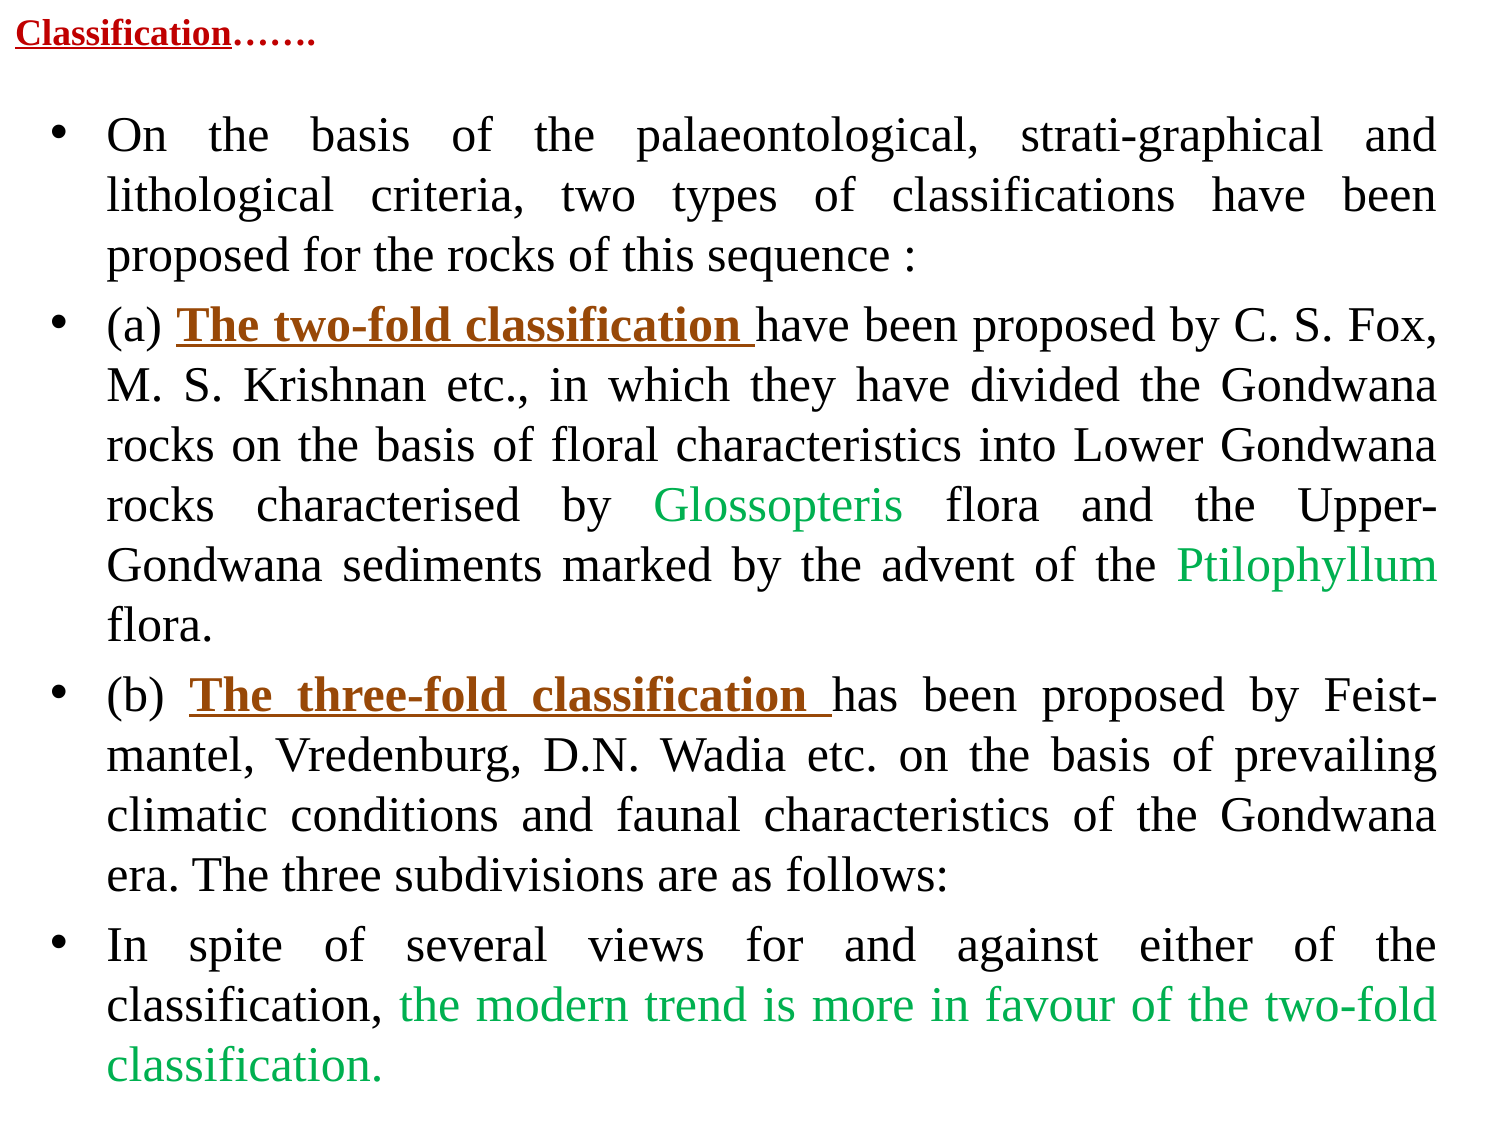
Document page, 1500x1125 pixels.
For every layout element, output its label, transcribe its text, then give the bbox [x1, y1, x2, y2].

list On the basis of the palaeontological, strati-graphical and lithological criteria, two types of classifications have been proposed for the rocks of this sequence : (a) The two-fold classification have been proposed by C. S. Fox, M. S. Krishnan etc., in which they have divided the Gondwana rocks on the basis of floral characteristics into Lower Gondwana rocks characterised by Glossopteris flora and the Upper-Gondwana sediments marked by the advent of the Ptilophyllum flora. (b) The three-fold classification has been proposed by Feist- mantel, Vredenburg, D.N. Wadia etc. on the basis of prevailing climatic conditions and faunal characteristics of the Gondwana era. The three subdivisions are as follows: In spite of several views for and against either of the classification, the modern trend is more in favour of the two-fold classi­fication. [35, 93, 1454, 1090]
title Classification……. [0, 0, 1500, 106]
